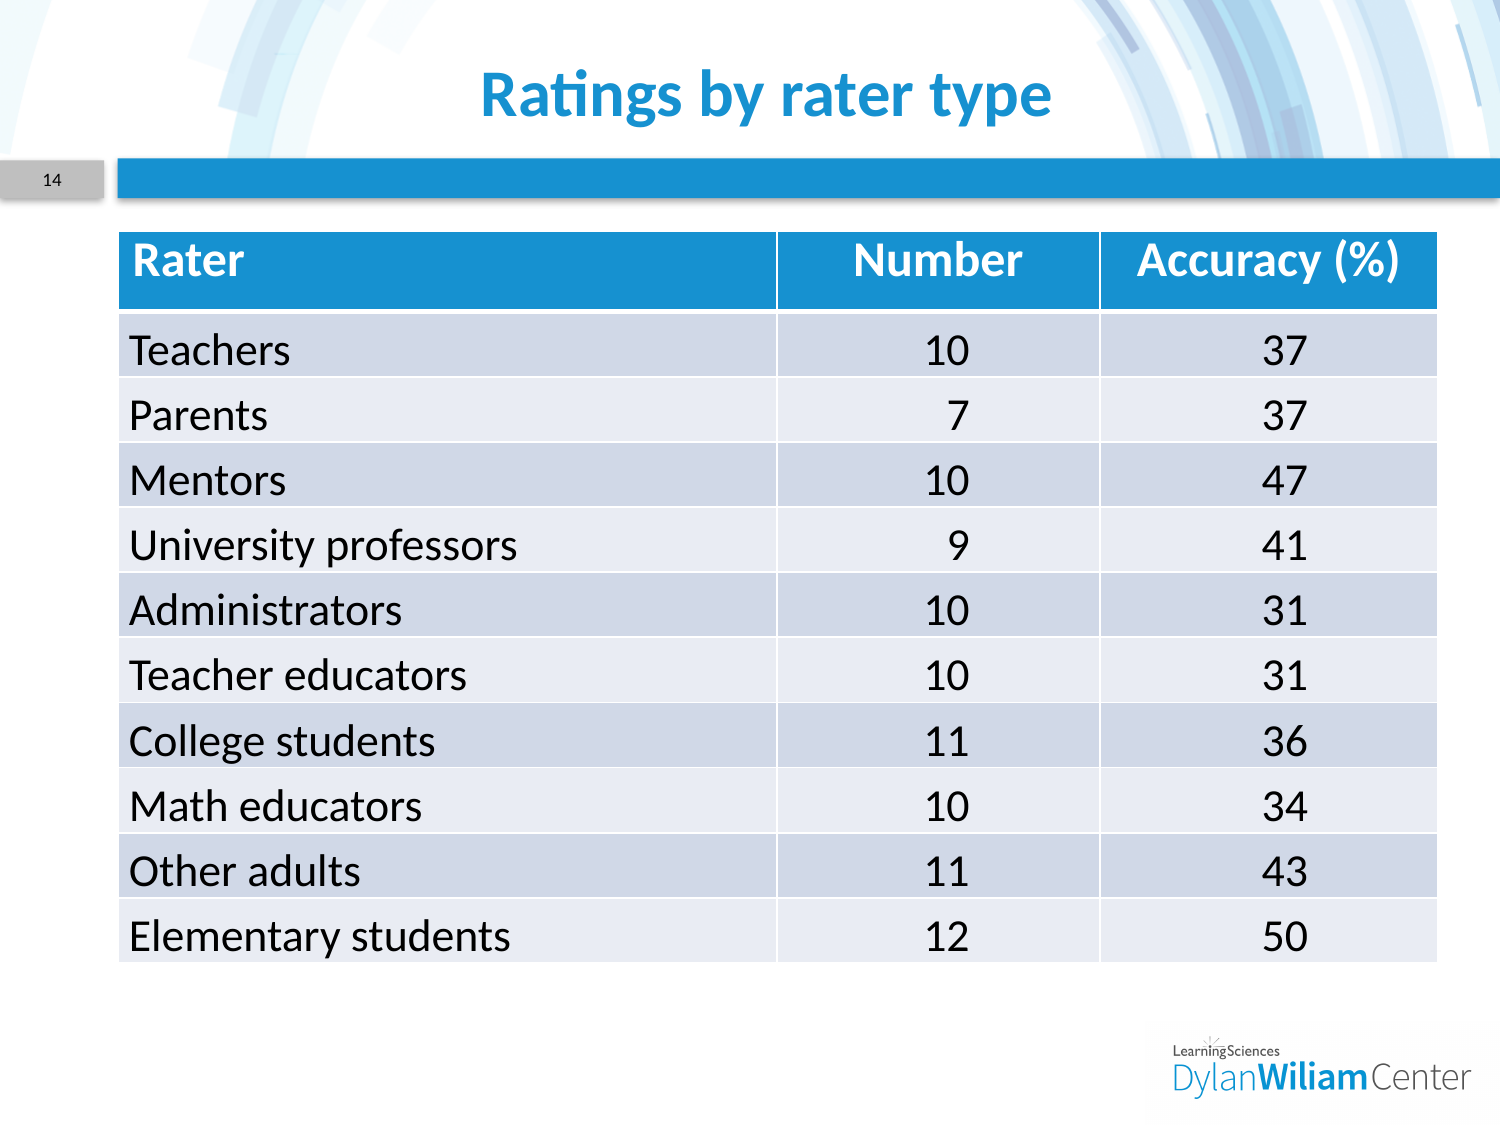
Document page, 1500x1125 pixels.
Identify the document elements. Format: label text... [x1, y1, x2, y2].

table_cell 43 [1101, 834, 1437, 897]
table_cell 10 [778, 314, 1099, 376]
table_cell Math educators [119, 768, 776, 832]
table_header Number [778, 232, 1099, 309]
table_cell 12 [778, 899, 1099, 962]
title Ratings by rater type [117, 38, 1418, 141]
table_cell 36 [1101, 703, 1437, 767]
table_cell 47 [1101, 443, 1437, 506]
table_cell 10 [778, 638, 1099, 702]
table_cell Parents [119, 378, 776, 441]
table_cell Teachers [119, 314, 776, 376]
table_cell Teacher educators [119, 638, 776, 702]
table_cell 37 [1101, 378, 1437, 441]
table_header Accuracy (%) [1101, 232, 1437, 309]
table_cell 41 [1101, 508, 1437, 571]
table_cell 11 [778, 834, 1099, 897]
table_cell 37 [1101, 314, 1437, 376]
table_cell 34 [1101, 768, 1437, 832]
table_cell Mentors [119, 443, 776, 506]
picture [1145, 1021, 1500, 1125]
table_cell 10 [778, 443, 1099, 506]
table_cell 31 [1101, 573, 1437, 636]
slide_number 14 [0, 160, 105, 199]
table_cell 50 [1101, 899, 1437, 962]
table_cell 31 [1101, 638, 1437, 702]
table_cell 10 [778, 573, 1099, 636]
table_cell University professors [119, 508, 776, 571]
table_header Rater [119, 232, 776, 309]
table_cell 10 [778, 768, 1099, 832]
table_cell 7 [778, 378, 1099, 441]
table_cell College students [119, 703, 776, 767]
table_cell Other adults [119, 834, 776, 897]
picture [0, 0, 1500, 159]
table_cell Elementary students [119, 899, 776, 962]
table_cell Administrators [119, 573, 776, 636]
table_cell 11 [778, 703, 1099, 767]
table_cell 9 [778, 508, 1099, 571]
